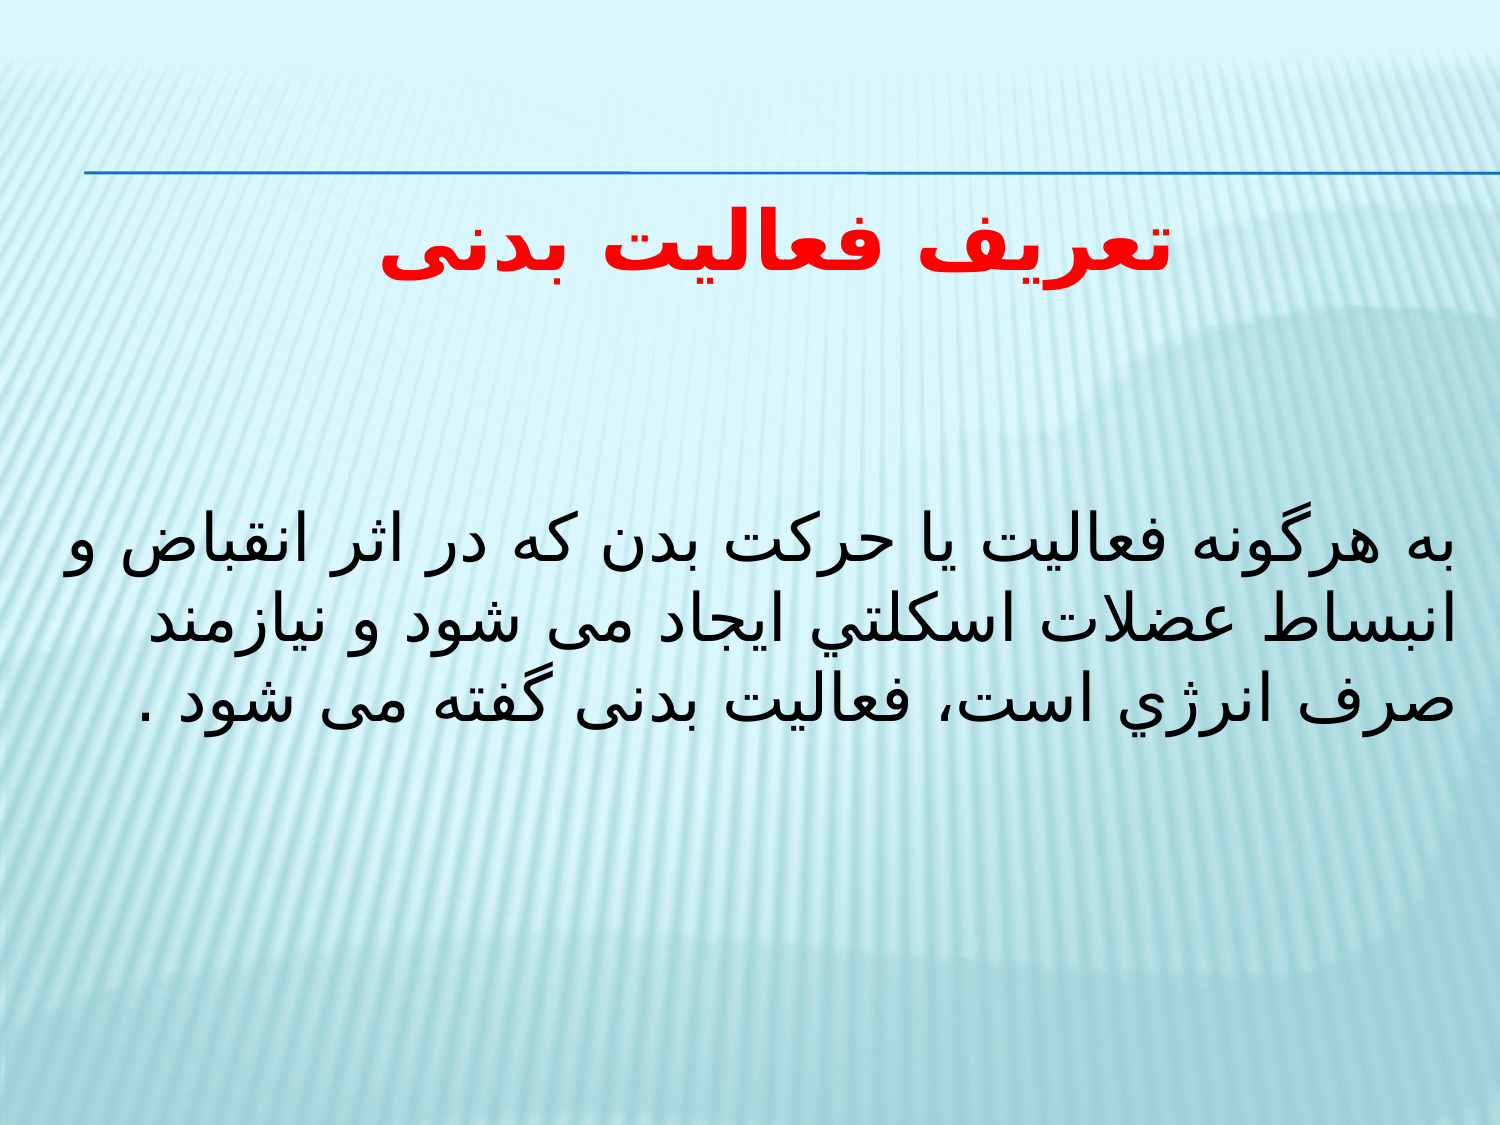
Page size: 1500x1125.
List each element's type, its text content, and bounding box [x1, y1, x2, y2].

list به هرگونه فعالیت یا حركت بدن كه در اثر انقباض و انبساط عضلات اسكلتي ايجاد می شود و نيازمند صرف انرژي است، فعالیت بدنی گفته می شود . [50, 299, 1475, 998]
title تعریف فعالیت بدنی [50, 174, 1475, 299]
